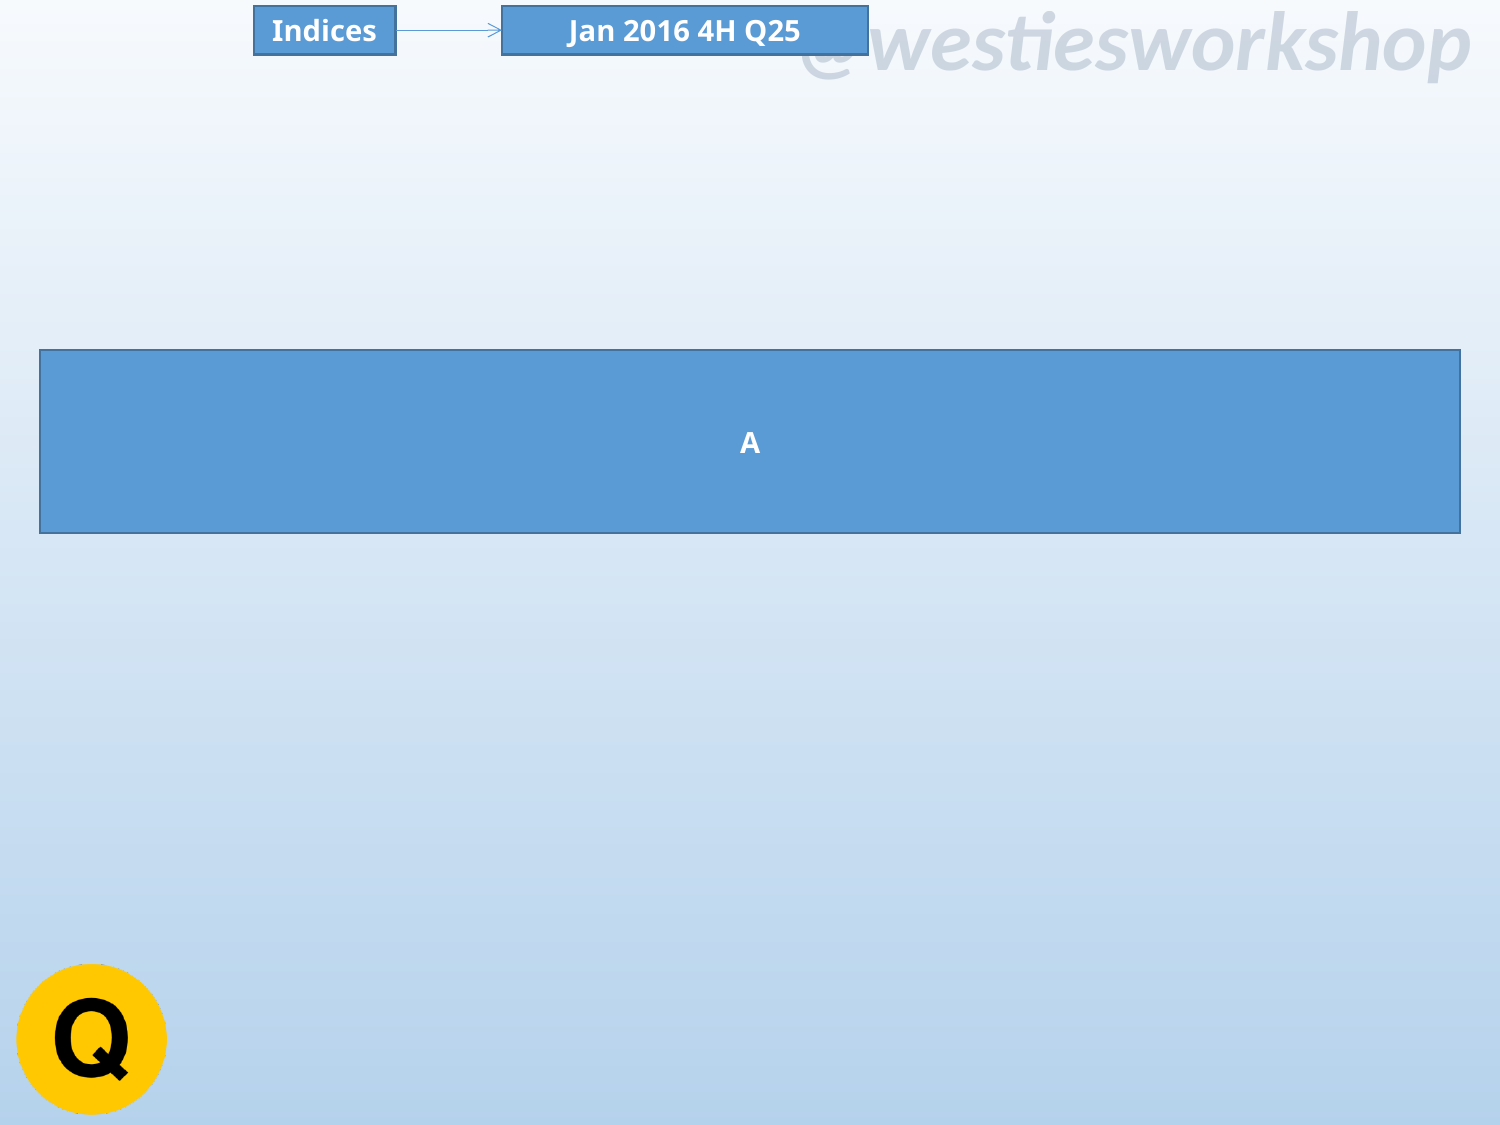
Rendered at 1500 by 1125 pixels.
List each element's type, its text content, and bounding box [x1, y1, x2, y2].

picture [0, 940, 191, 1125]
picture [39, 349, 1461, 534]
text_box Jan 2016 4H Q25 [501, 5, 869, 56]
text_box Indices [253, 5, 397, 56]
